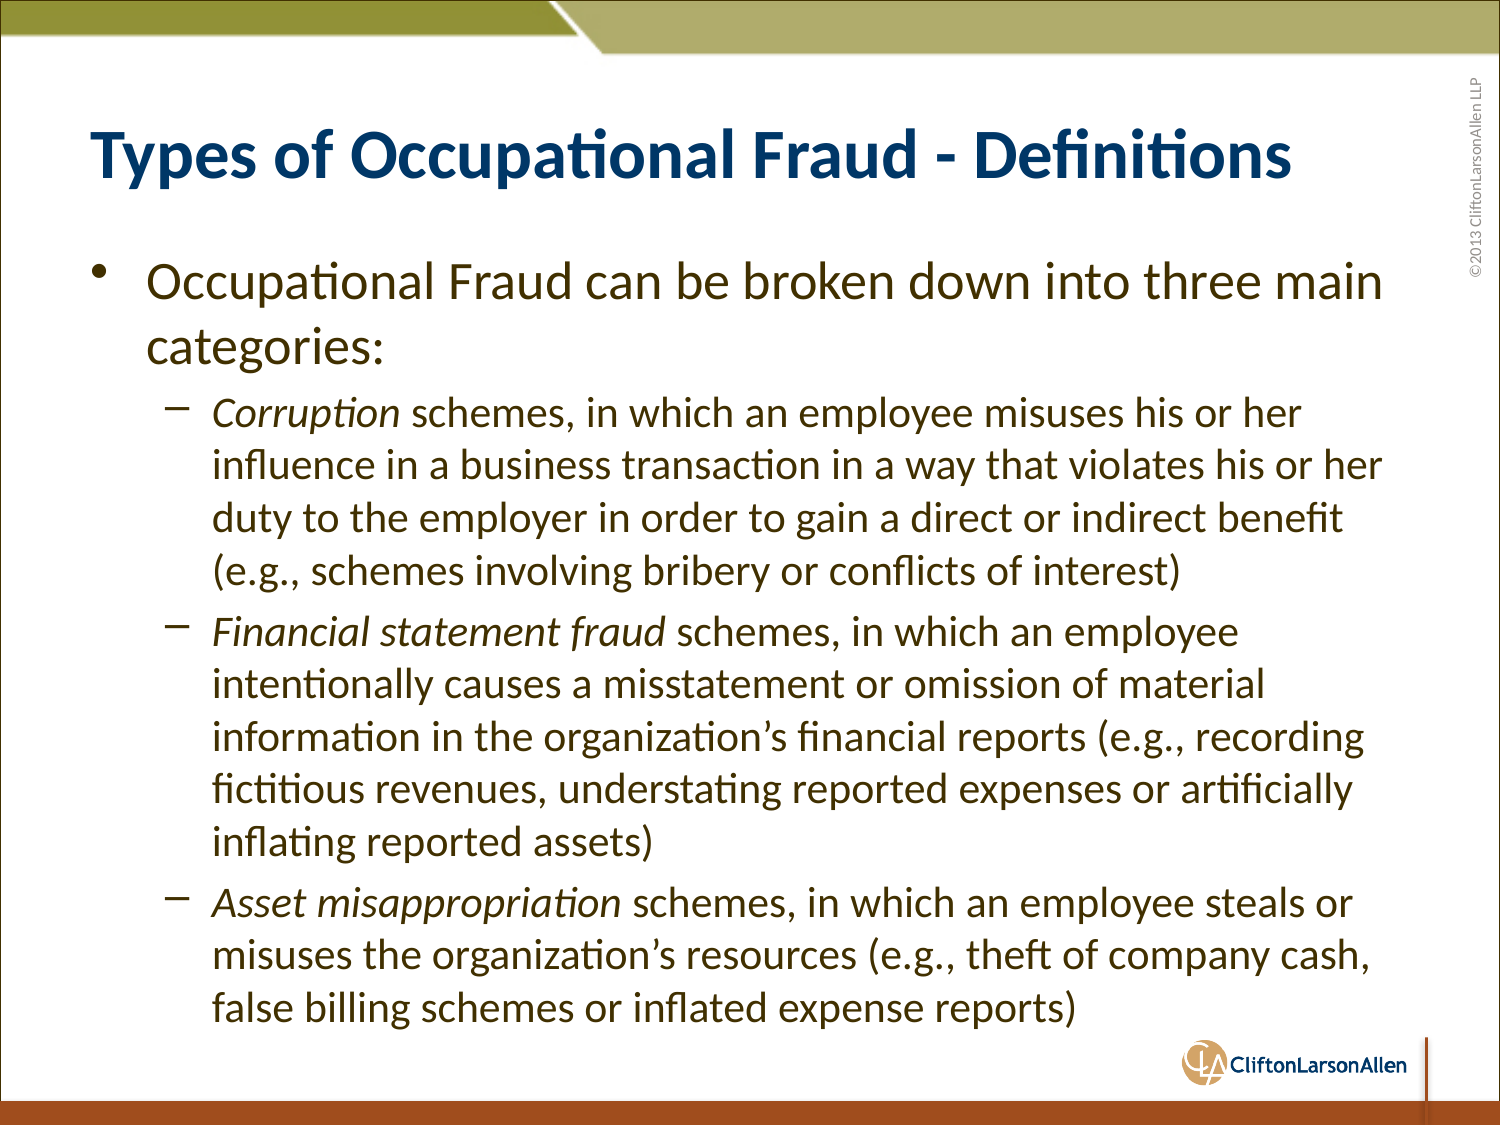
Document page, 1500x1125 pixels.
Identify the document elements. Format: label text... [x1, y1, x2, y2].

picture [1162, 1019, 1427, 1108]
picture [1, 1, 1499, 86]
title Types of Occupational Fraud - Definitions [74, 74, 1426, 226]
list Occupational Fraud can be broken down into three main categories: Corruption schemes, in which an employee misuses his or her influence in a business transaction in a way that violates his or her duty to the employer in order to gain a direct or indirect benefit (e.g., schemes involving bribery or conflicts of interest) Financial statement fraud schemes, in which an employee intentionally causes a misstatement or omission of material information in the organization’s financial reports (e.g., recording fictitious revenues, understating reported expenses or artificially inflating reported assets) Asset misappropriation schemes, in which an employee steals or misuses the organization’s resources (e.g., theft of company cash, false billing schemes or inflated expense reports) [74, 237, 1426, 1038]
